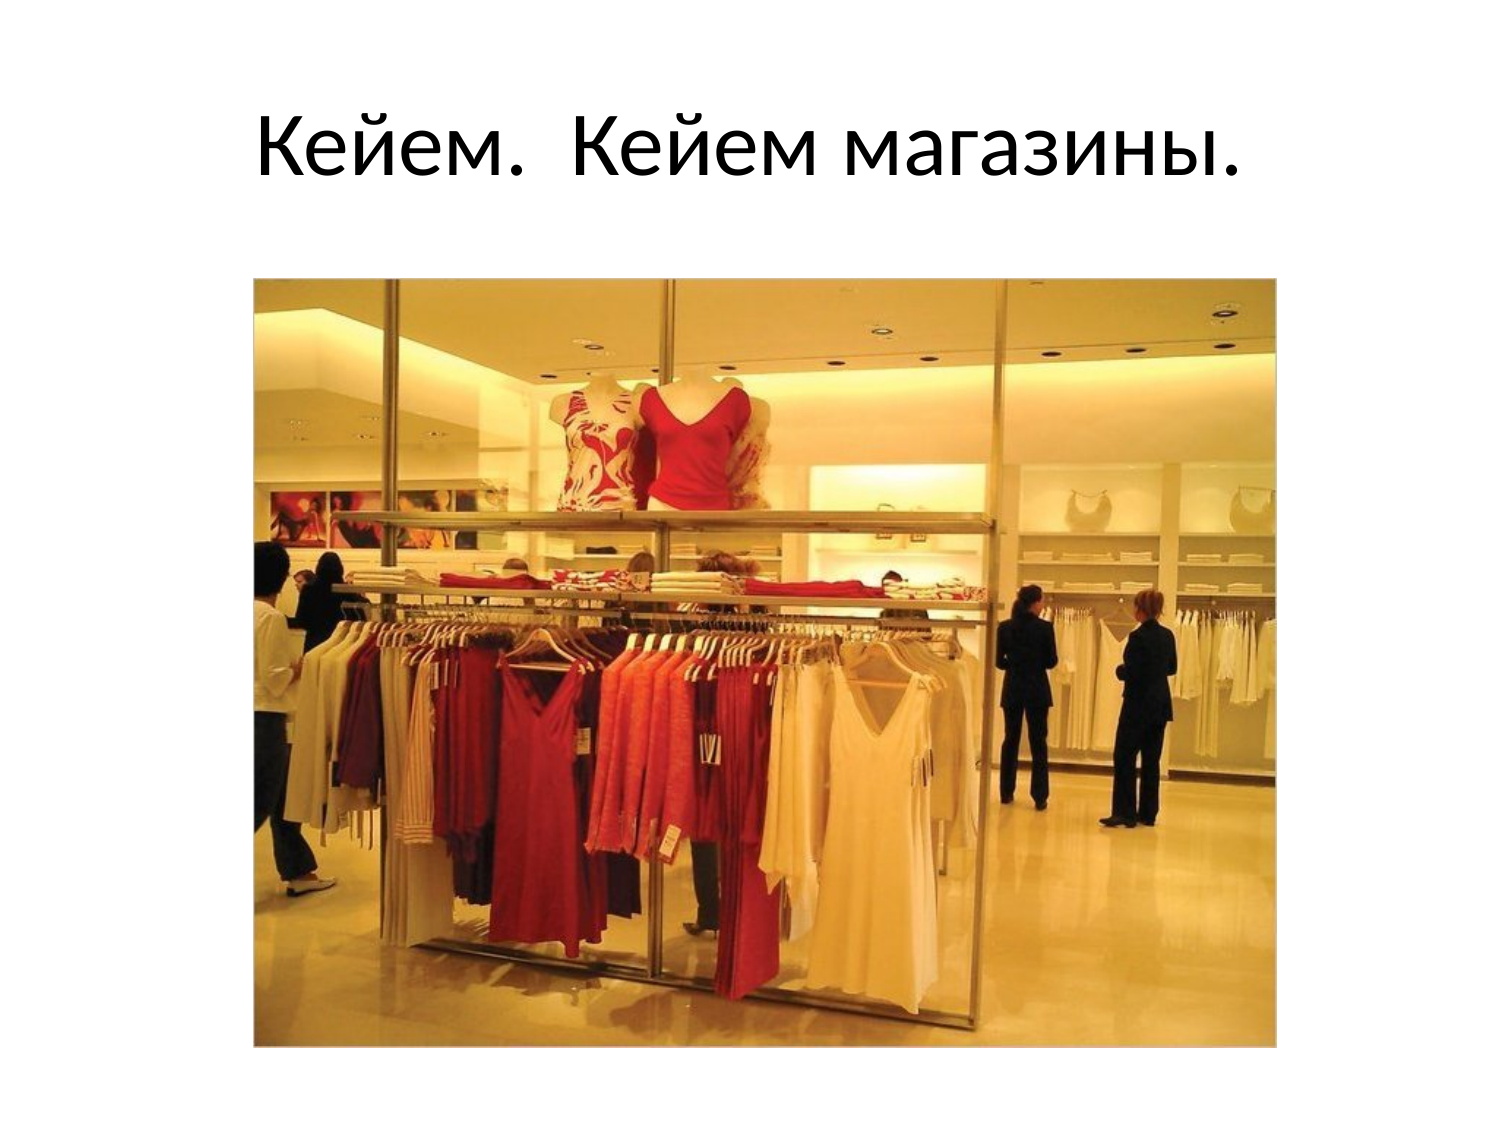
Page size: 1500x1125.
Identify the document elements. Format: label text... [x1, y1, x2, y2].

title Кейем. Кейем магазины. [75, 45, 1425, 233]
picture [253, 278, 1277, 1048]
